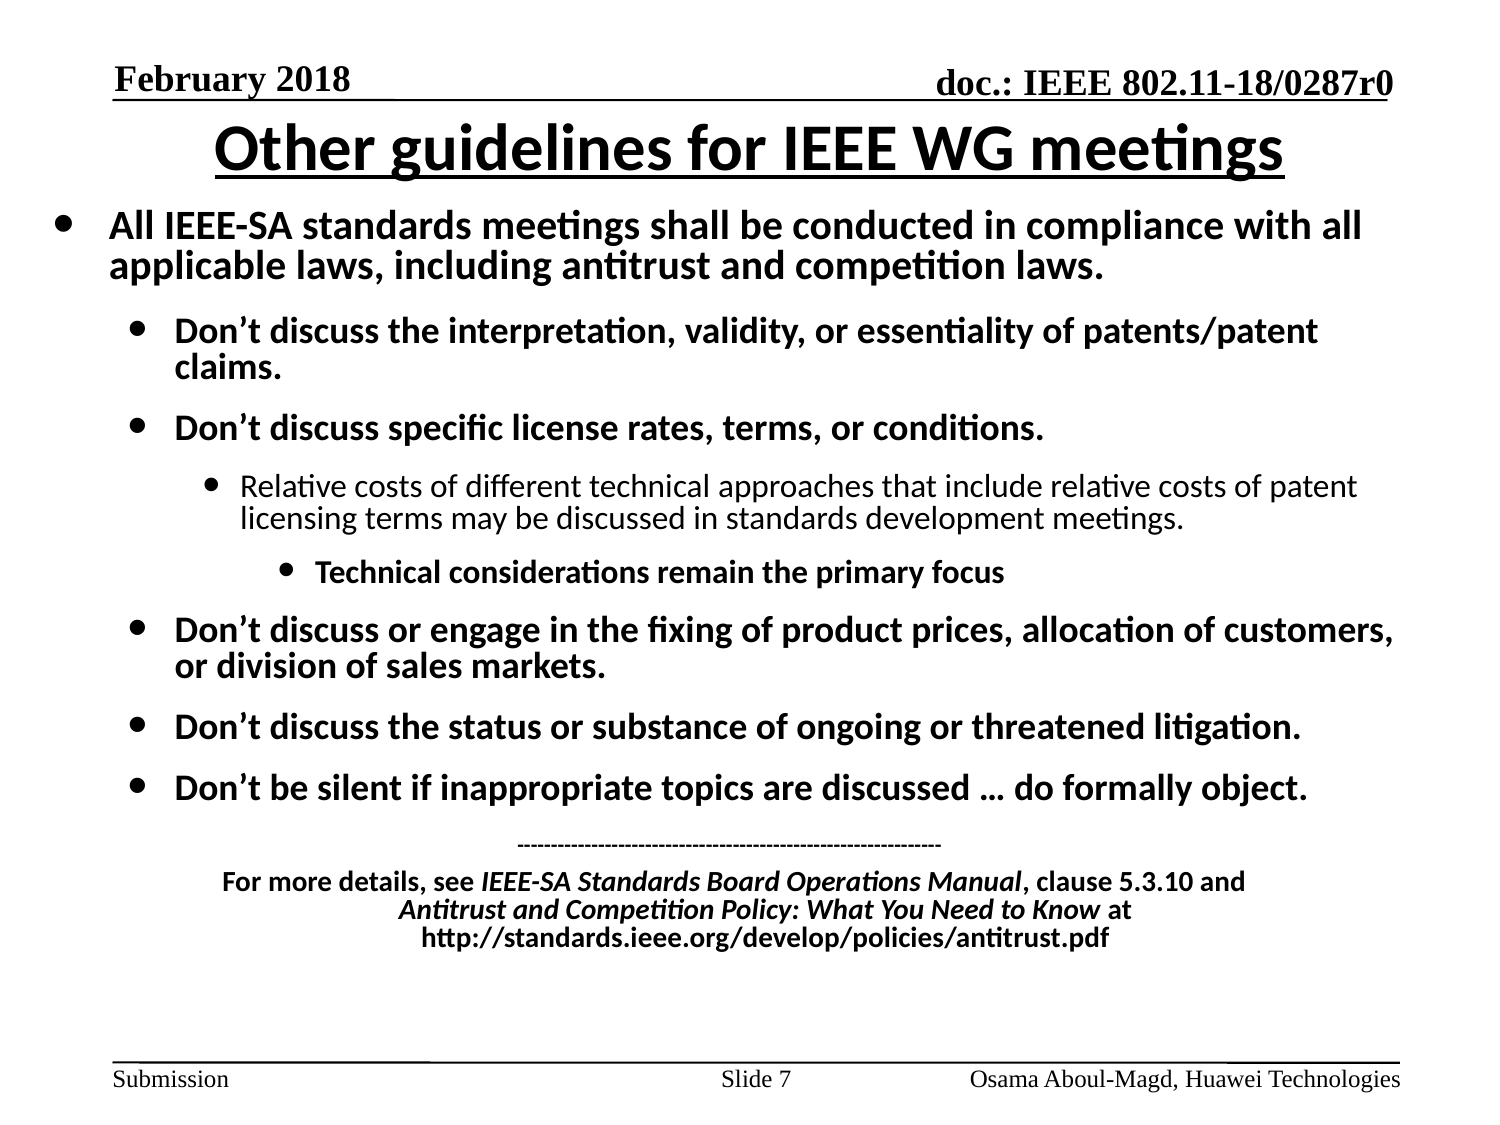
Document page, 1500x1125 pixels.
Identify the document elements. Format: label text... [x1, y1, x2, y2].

title Other guidelines for IEEE WG meetings [112, 112, 1388, 176]
slide_number Slide 7 [712, 1061, 800, 1123]
list All IEEE-SA standards meetings shall be conducted in compliance with all applicable laws, including antitrust and competition laws. Don’t discuss the interpretation, validity, or essentiality of patents/patent claims. Don’t discuss specific license rates, terms, or conditions. Relative costs of different technical approaches that include relative costs of patent licensing terms may be discussed in standards development meetings. Technical considerations remain the primary focus Don’t discuss or engage in the fixing of product prices, allocation of customers, or division of sales markets. Don’t discuss the status or substance of ongoing or threatened litigation. Don’t be silent if inappropriate topics are discussed … do formally object. --------------------------------------------------------------- For more details, see IEEE-SA Standards Board Operations Manual, clause 5.3.10 and Antitrust and Competition Policy: What You Need to Know at http://standards.ieee.org/develop/policies/antitrust.pdf [37, 199, 1438, 875]
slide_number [114, 54, 423, 100]
footer Osama Aboul-Magd, Huawei Technologies [878, 1061, 1402, 1093]
